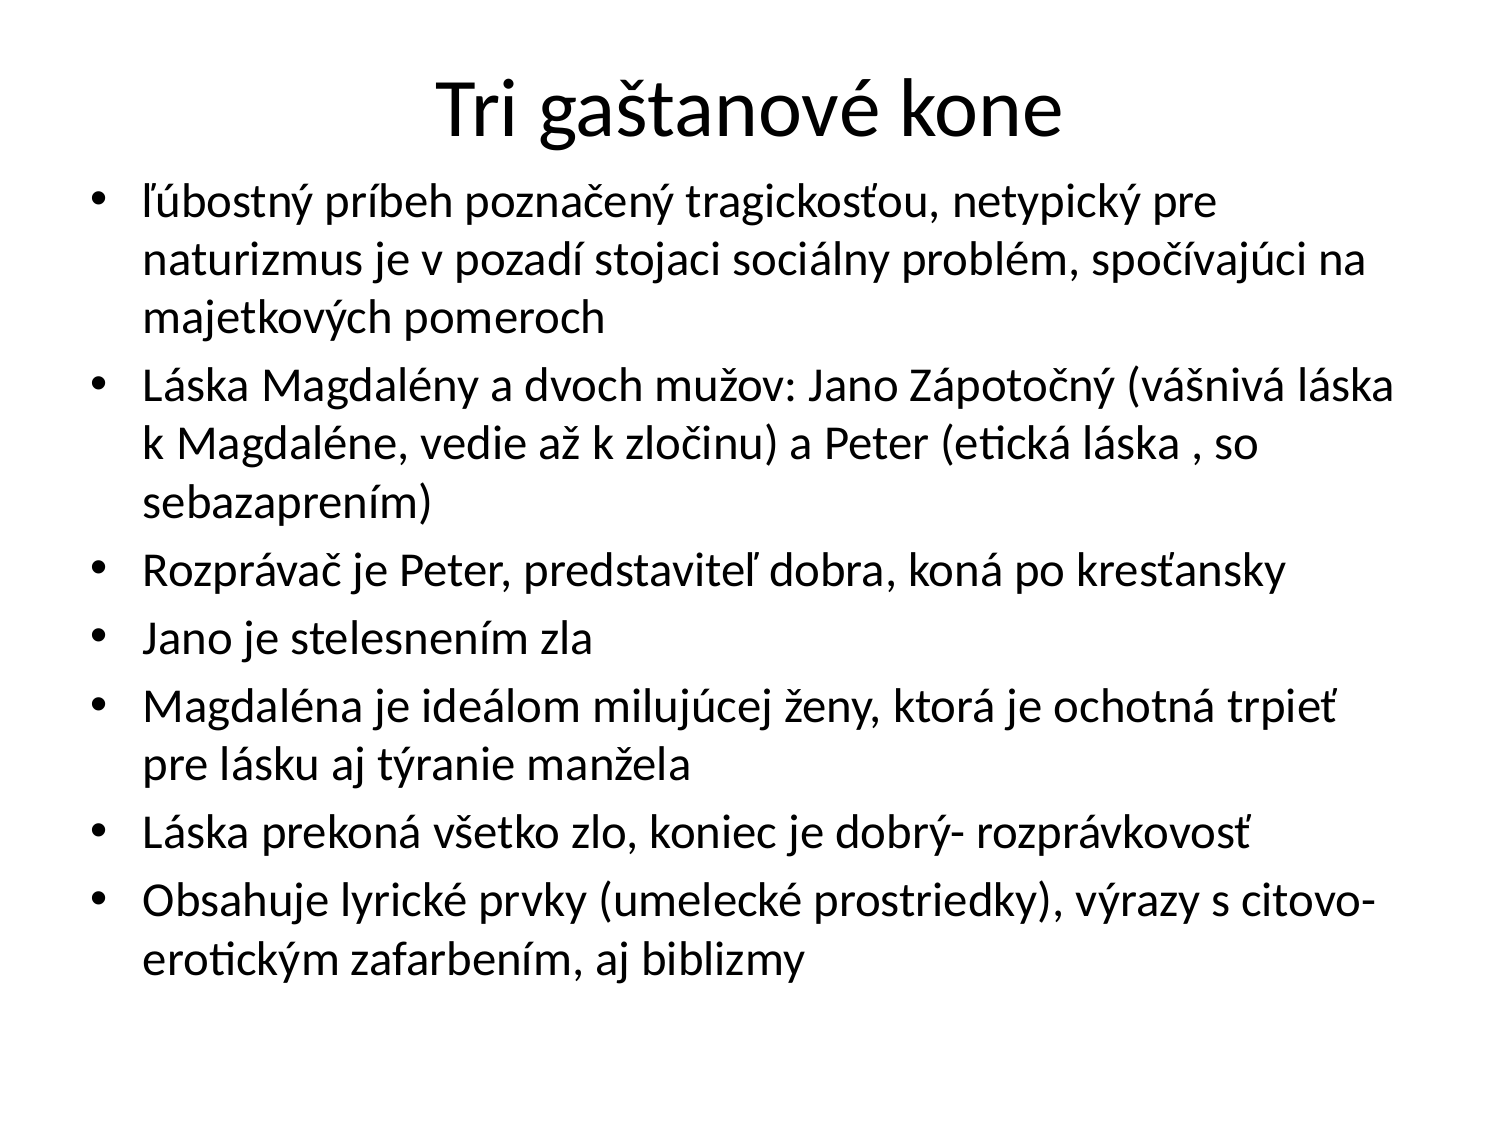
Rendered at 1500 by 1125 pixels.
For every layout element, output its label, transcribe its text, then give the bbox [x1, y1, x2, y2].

title Tri gaštanové kone [75, 45, 1425, 160]
list ľúbostný príbeh poznačený tragickosťou, netypický pre naturizmus je v pozadí stojaci sociálny problém, spočívajúci na majetkových pomeroch Láska Magdalény a dvoch mužov: Jano Zápotočný (vášnivá láska k Magdaléne, vedie až k zločinu) a Peter (etická láska , so sebazaprením) Rozprávač je Peter, predstaviteľ dobra, koná po kresťansky Jano je stelesnením zla Magdaléna je ideálom milujúcej ženy, ktorá je ochotná trpieť pre lásku aj týranie manžela Láska prekoná všetko zlo, koniec je dobrý- rozprávkovosť Obsahuje lyrické prvky (umelecké prostriedky), výrazy s citovo-erotickým zafarbením, aj biblizmy [75, 160, 1425, 1005]
